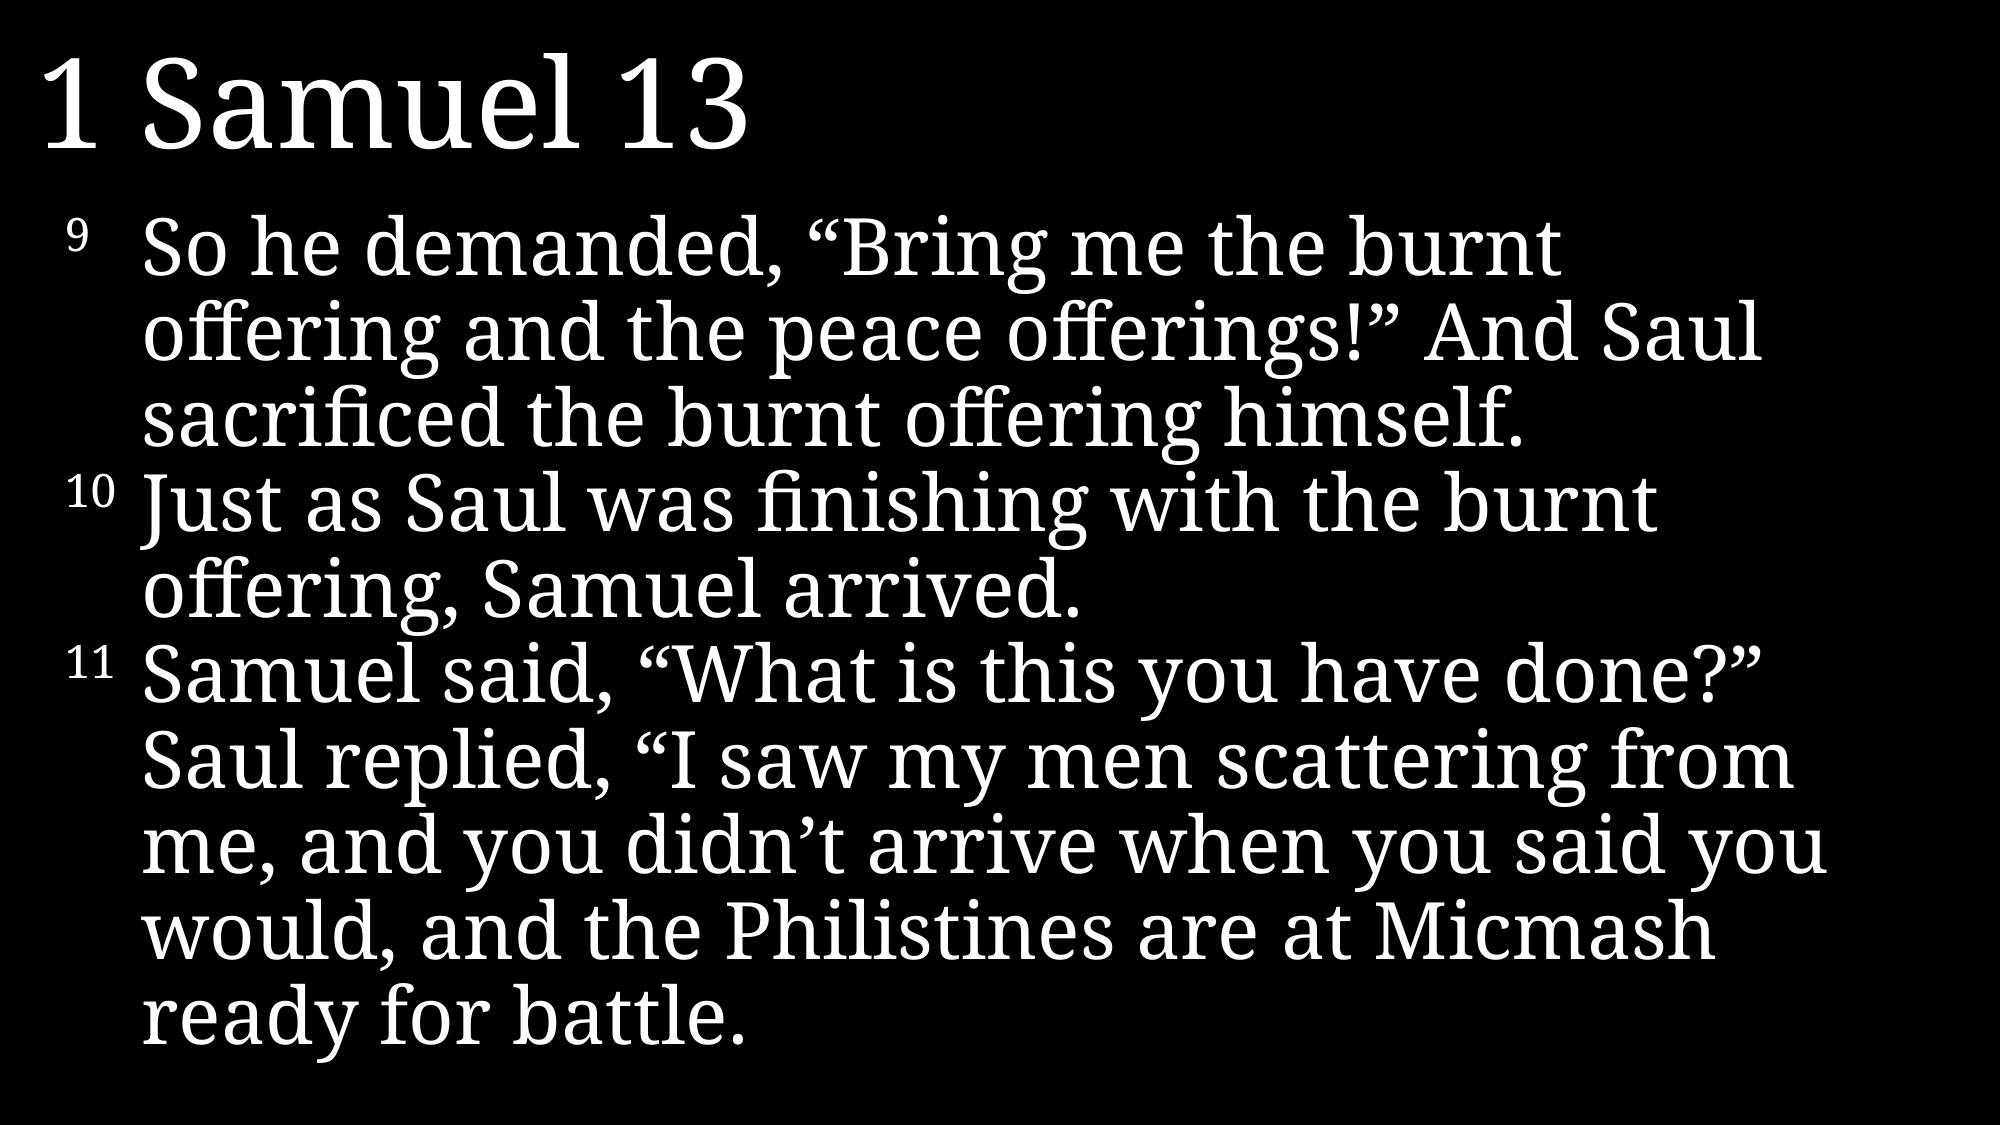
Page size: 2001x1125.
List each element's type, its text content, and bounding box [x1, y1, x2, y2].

text_box 1 Samuel 13 [22, 15, 1993, 181]
text_box 9 So he demanded, “Bring me the burnt offering and the peace offerings!” And Saul sacrificed the burnt offering himself. 10 Just as Saul was finishing with the burnt offering, Samuel arrived. 11 Samuel said, “What is this you have done?” Saul replied, “I saw my men scattering from me, and you didn’t arrive when you said you would, and the Philistines are at Micmash ready for battle. [49, 199, 1883, 1070]
